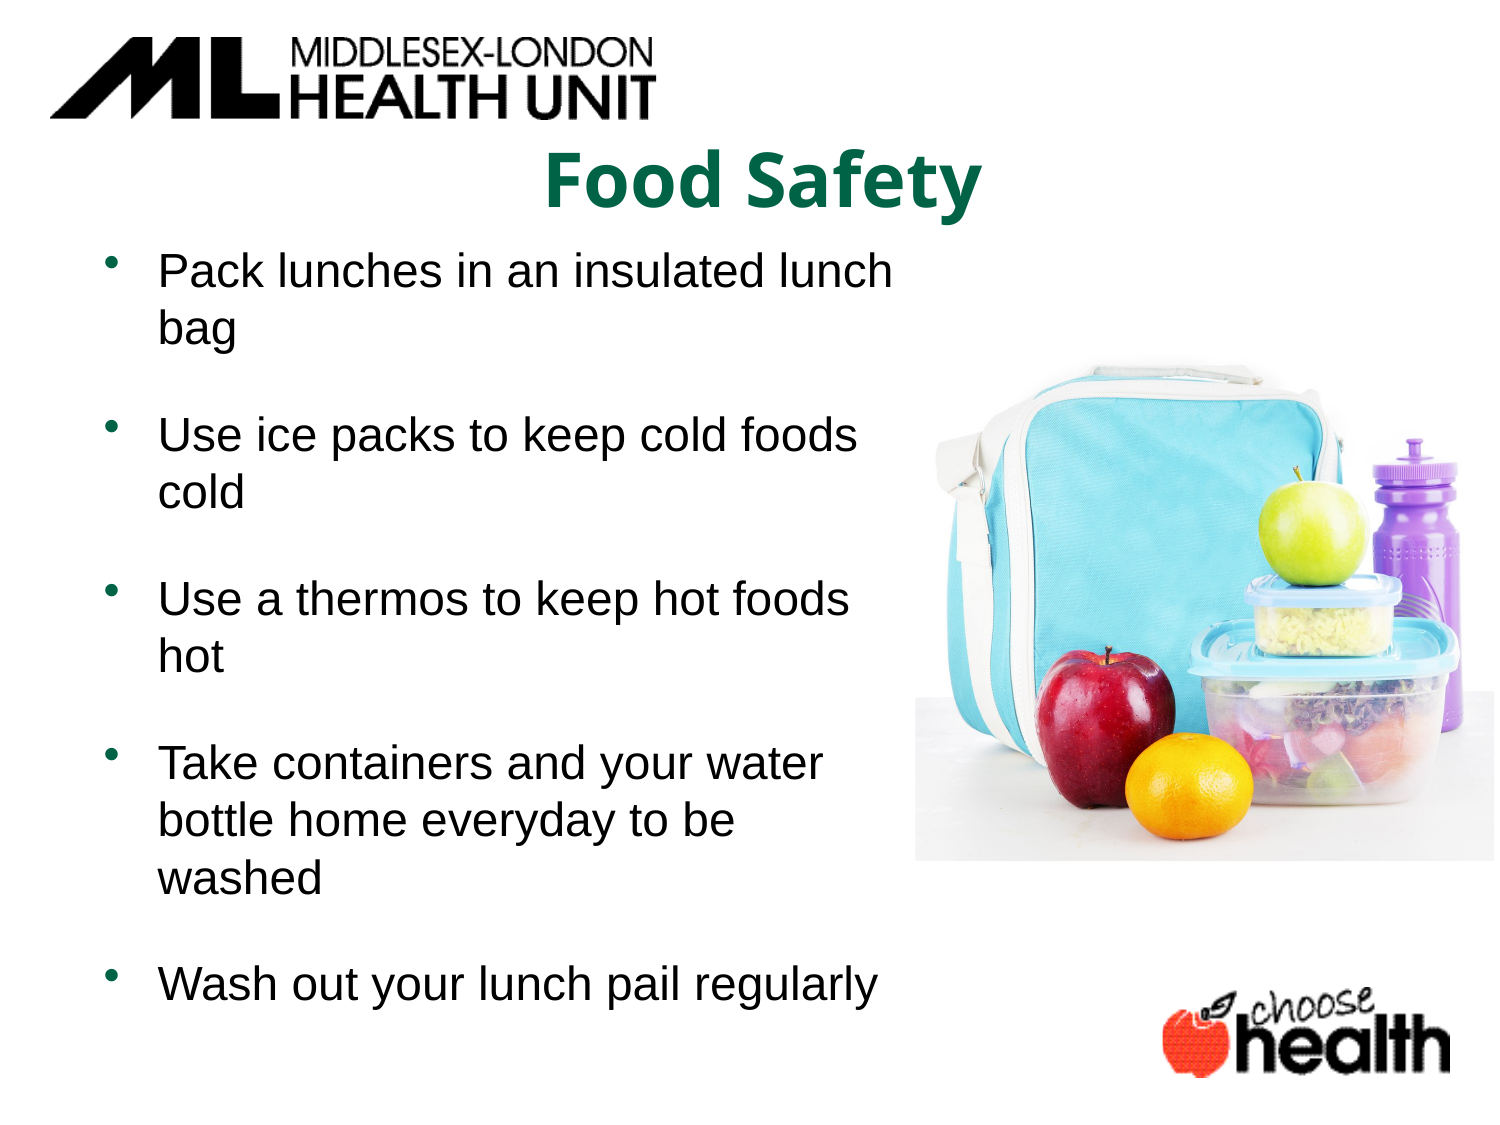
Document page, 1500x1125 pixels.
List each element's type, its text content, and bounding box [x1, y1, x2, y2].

title Food Safety [125, 123, 1400, 231]
list Pack lunches in an insulated lunch bag Use ice packs to keep cold foods cold Use a thermos to keep hot foods hot Take containers and your water bottle home everyday to be washed Wash out your lunch pail regularly [88, 231, 928, 1024]
picture [915, 326, 1495, 861]
